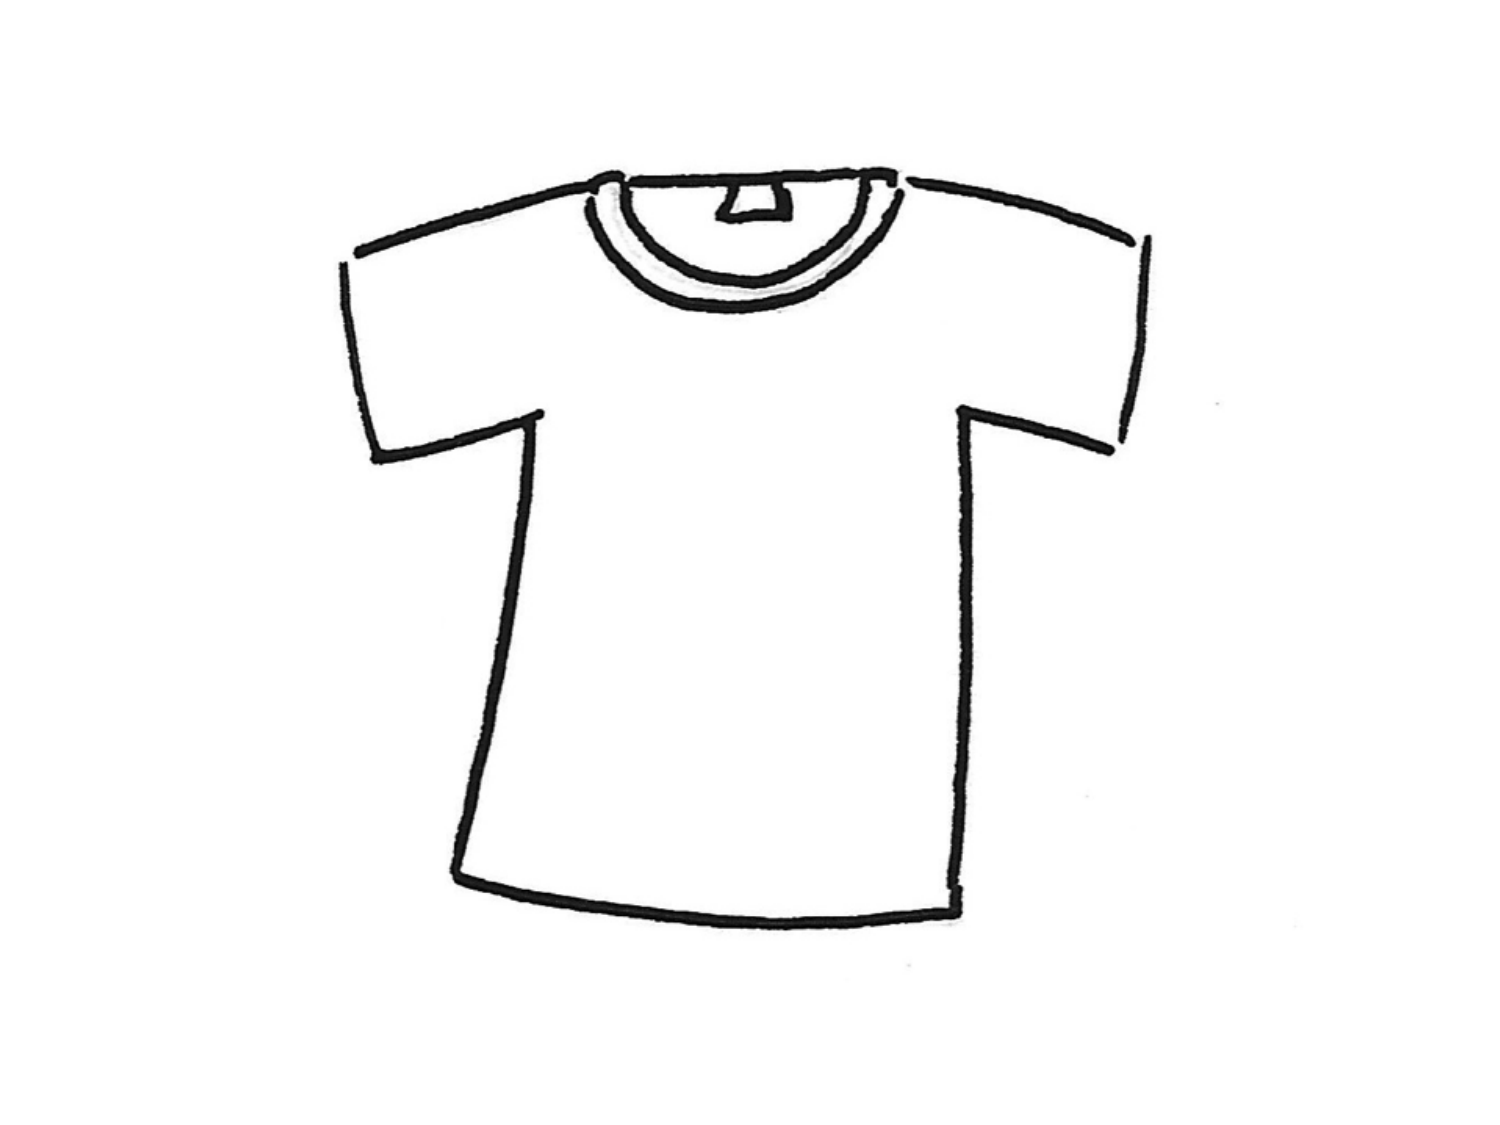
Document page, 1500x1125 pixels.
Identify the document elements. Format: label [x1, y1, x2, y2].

picture [212, 74, 1304, 998]
